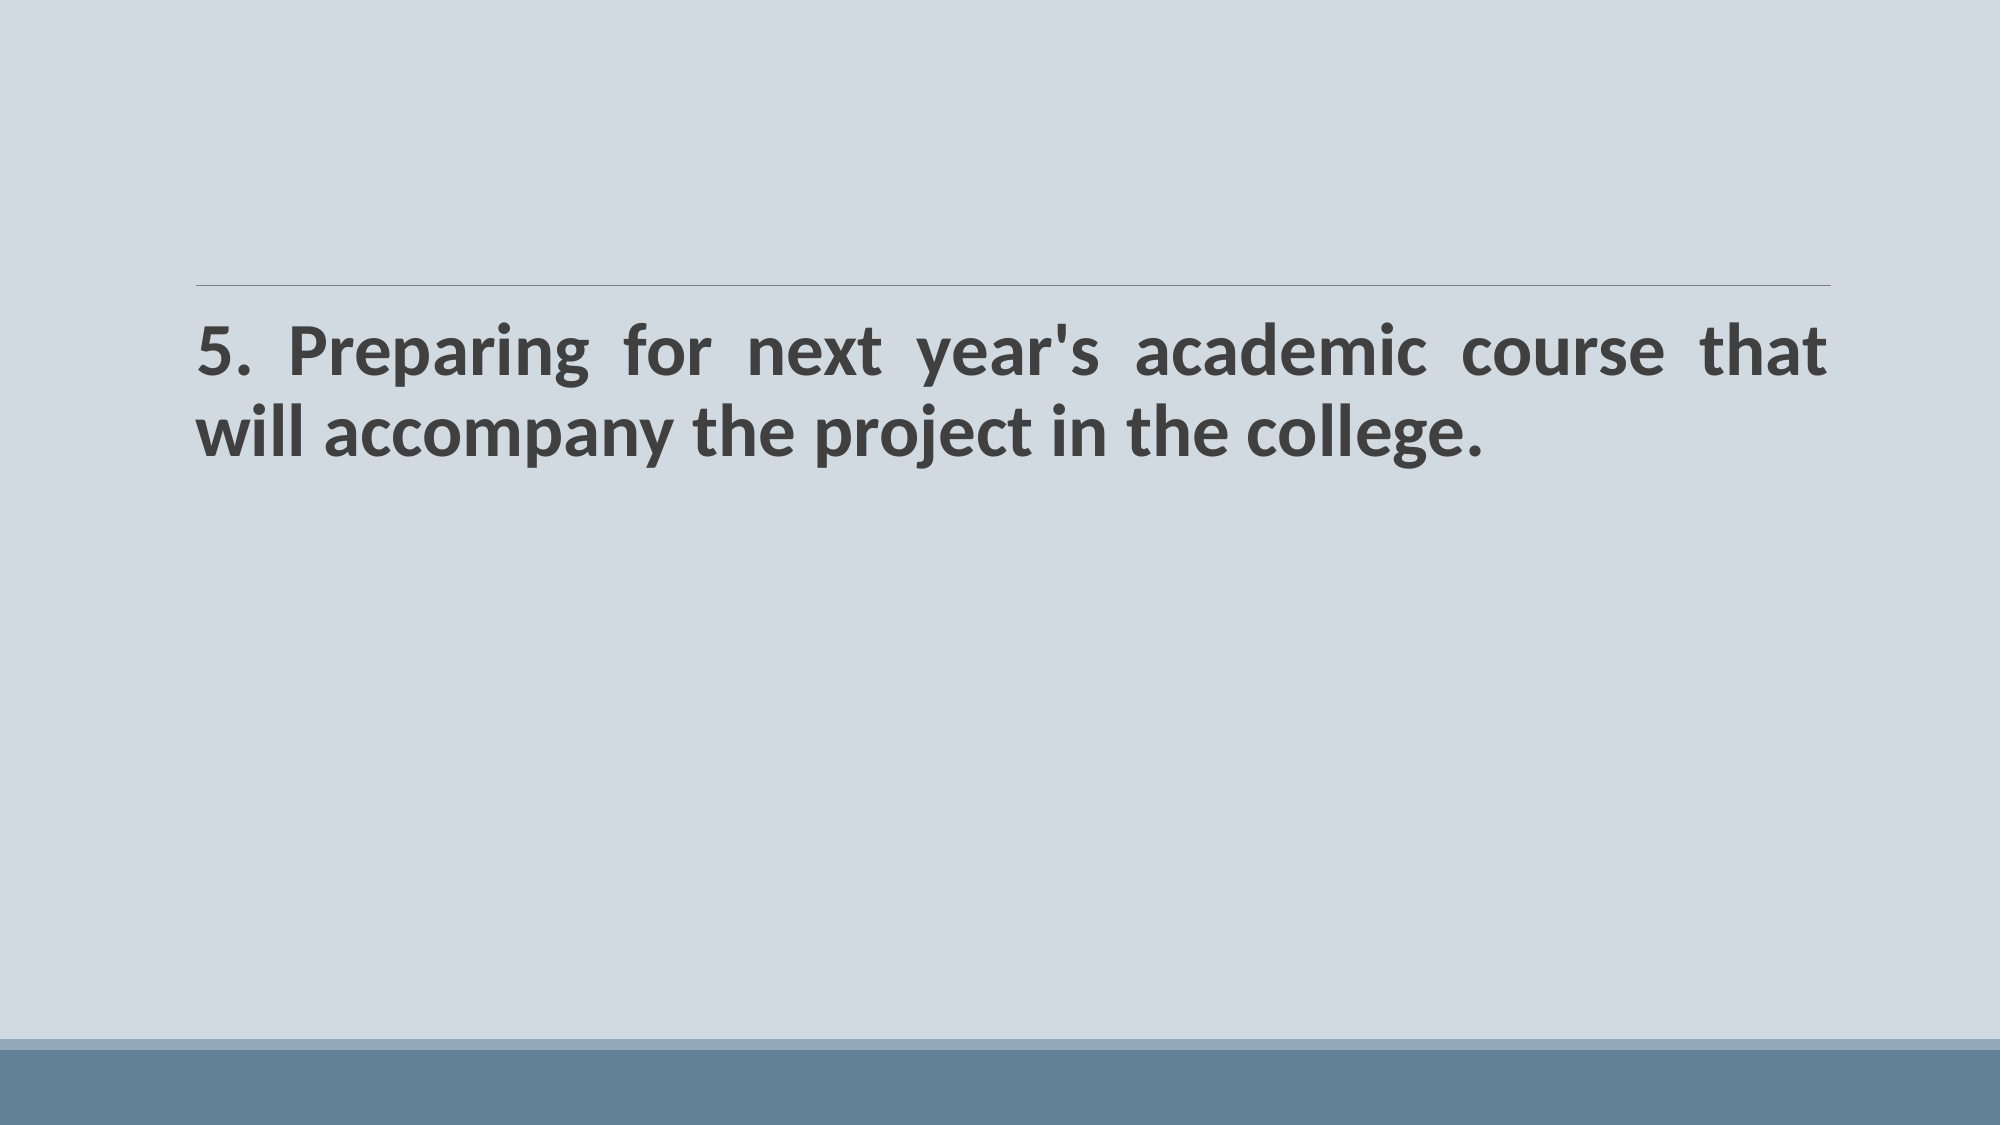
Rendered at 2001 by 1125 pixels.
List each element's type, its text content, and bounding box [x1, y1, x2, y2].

list 5. Preparing for next year's academic course that will accompany the project in the college. [180, 302, 1830, 963]
